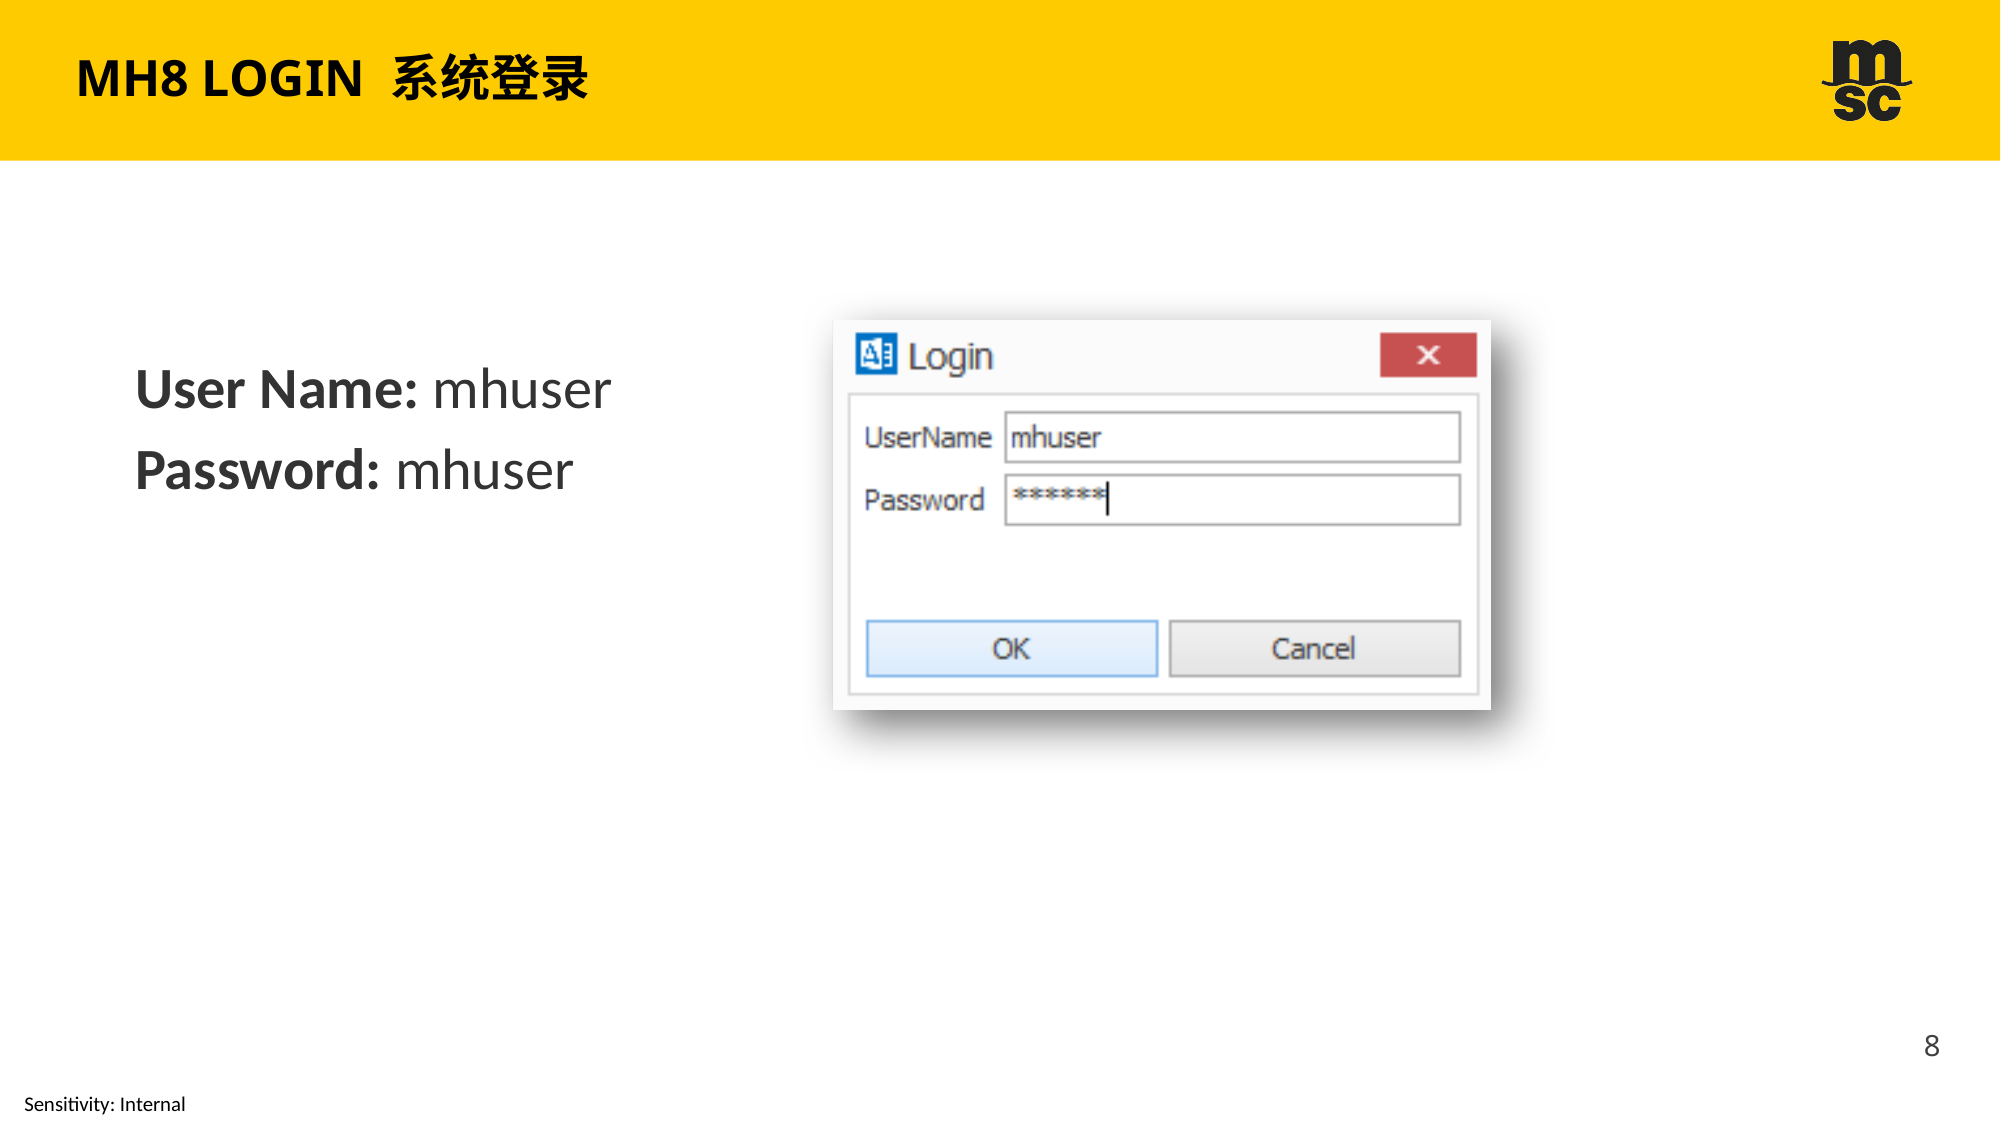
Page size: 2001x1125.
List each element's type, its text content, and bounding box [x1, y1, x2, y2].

picture [832, 320, 1491, 710]
title Mh8 login 系统登录 [75, 6, 1474, 155]
picture [1797, 5, 1937, 157]
list User Name: mhuser Password: mhuser [135, 349, 901, 776]
slide_number 8 [1879, 1019, 1956, 1070]
